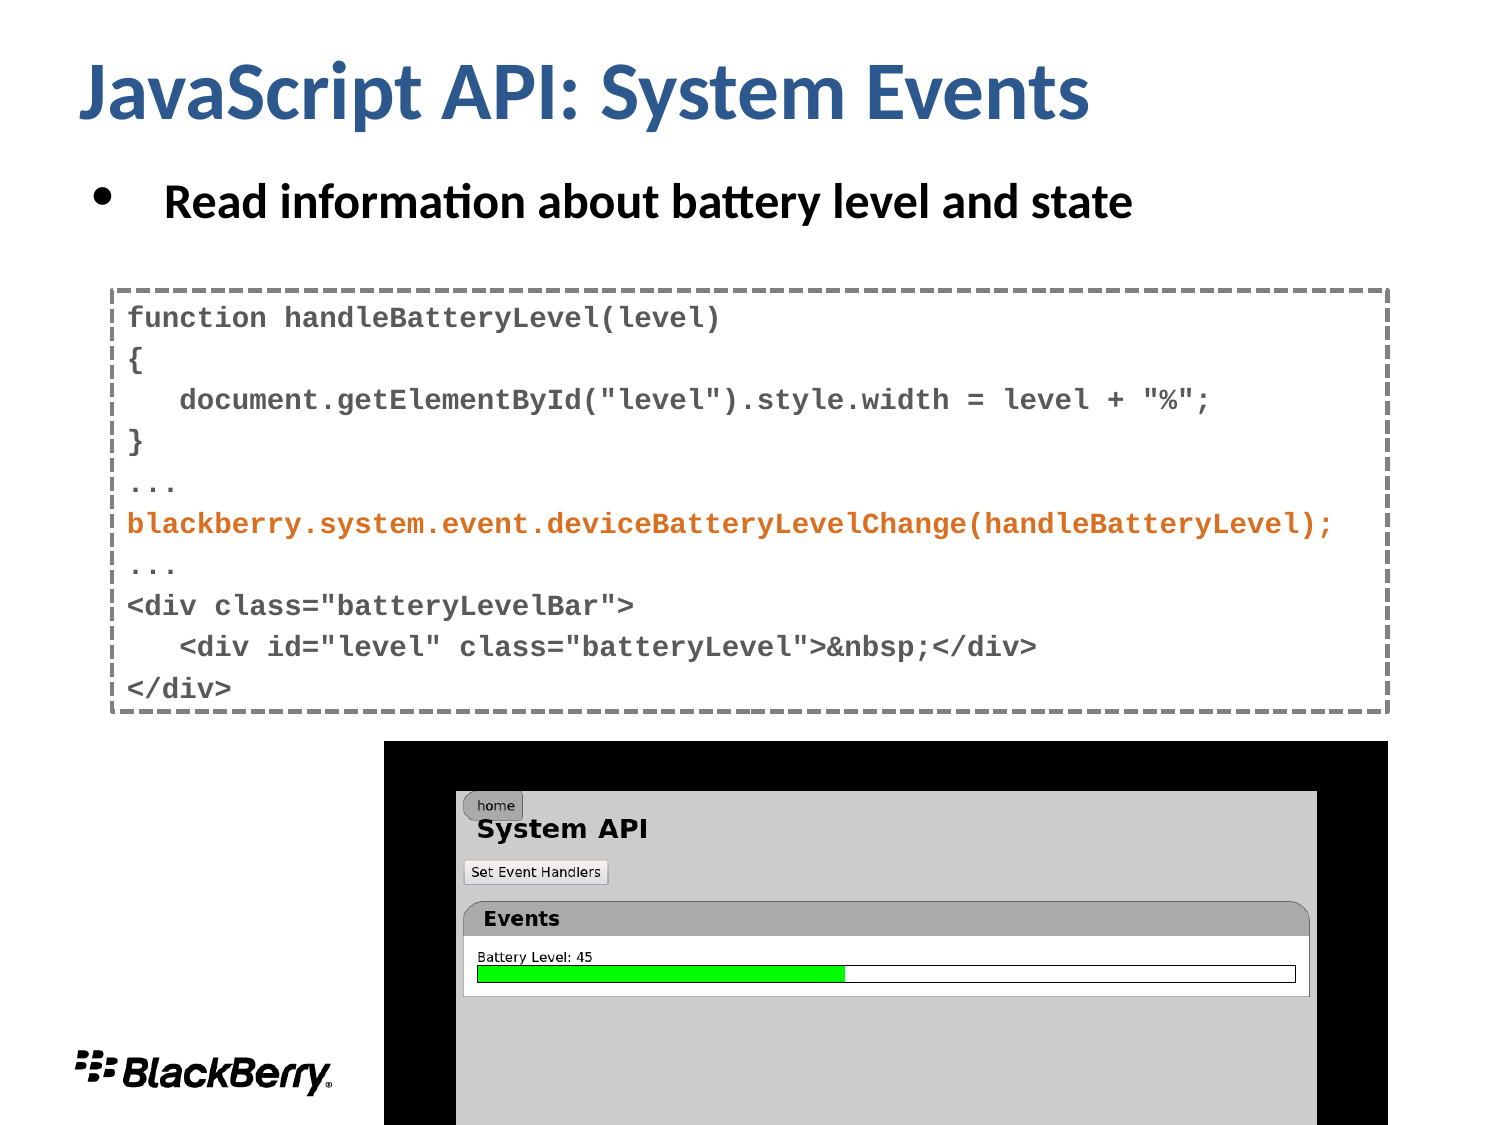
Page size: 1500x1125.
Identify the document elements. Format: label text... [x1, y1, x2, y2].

picture [69, 1040, 338, 1101]
text_box function handleBatteryLevel(level) { document.getElementById("level").style.width = level + "%"; } ... blackberry.system.event.deviceBatteryLevelChange(handleBatteryLevel); ... <div class="batteryLevelBar"> <div id="level" class="batteryLevel">&nbsp;</div> </div> [112, 290, 1388, 712]
picture [383, 740, 1389, 1125]
text_box JavaScript API: System Events [64, 18, 1500, 173]
list Read information about battery level and state [74, 173, 1483, 1024]
